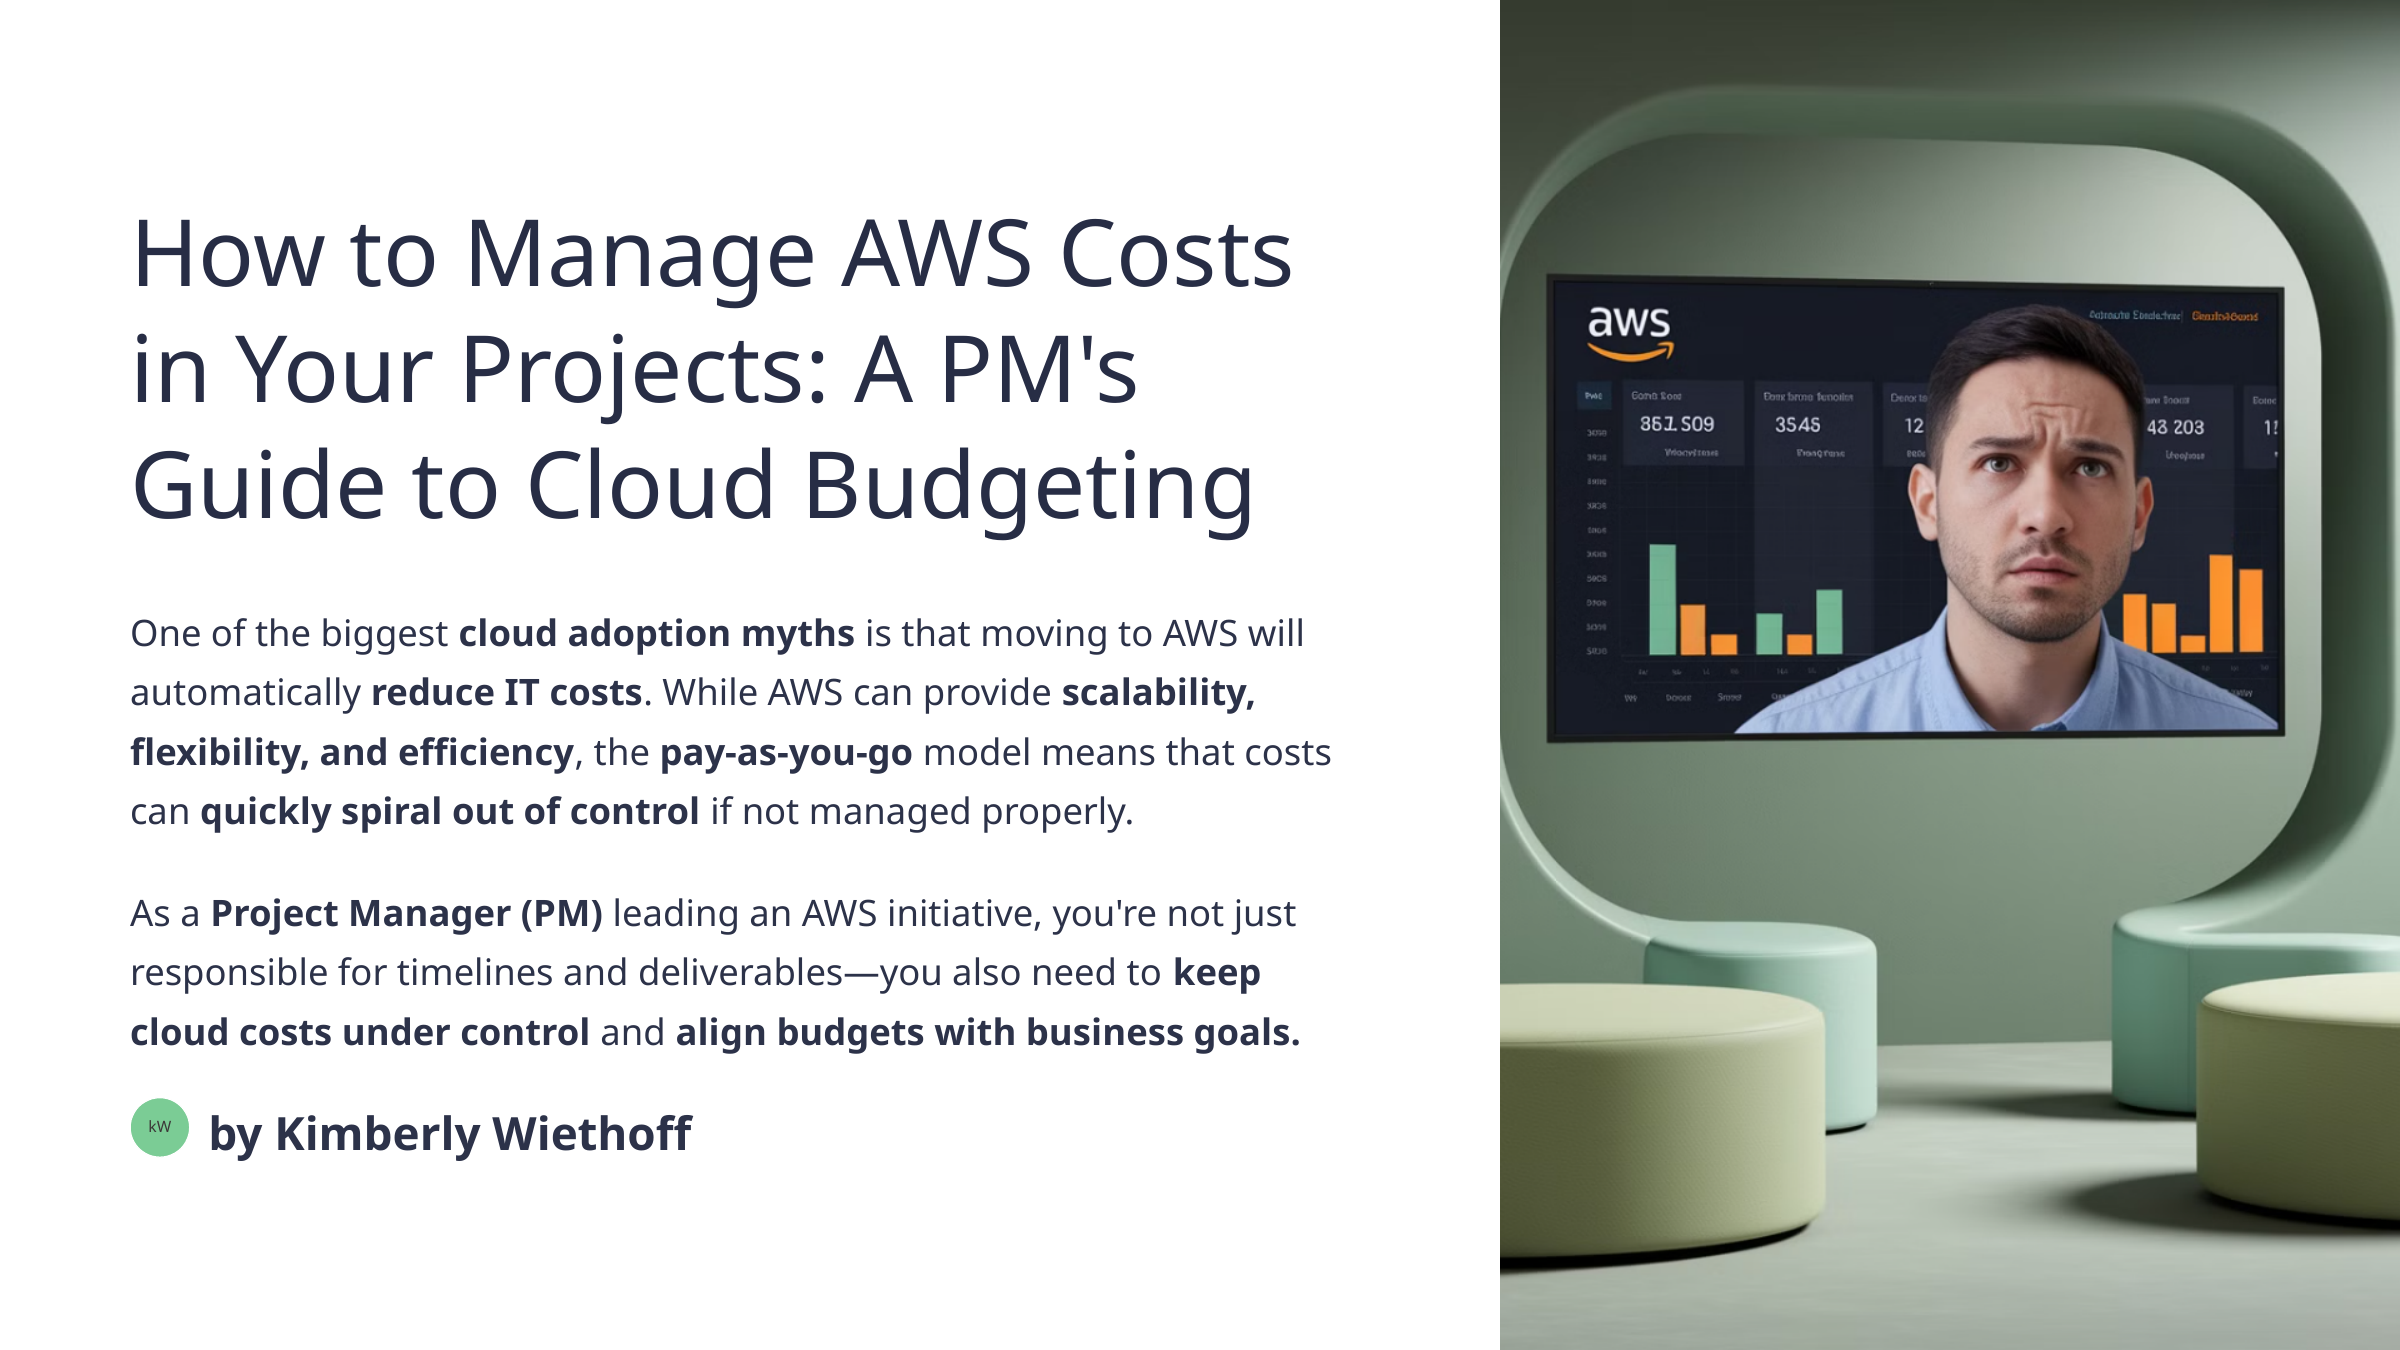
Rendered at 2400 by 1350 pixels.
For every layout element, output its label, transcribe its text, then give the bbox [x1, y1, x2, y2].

text_box As a Project Manager (PM) leading an AWS initiative, you're not just responsible for timelines and deliverables—you also need to keep cloud costs under control and align budgets with business goals. [130, 874, 1370, 1053]
text_box by Kimberly Wiethoff [208, 1094, 709, 1160]
text_box How to Manage AWS Costs in Your Projects: A PM's Guide to Cloud Budgeting [130, 189, 1370, 539]
text_box kW [146, 1119, 174, 1136]
text_box One of the biggest cloud adoption myths is that moving to AWS will automatically reduce IT costs. While AWS can provide scalability, flexibility, and efficiency, the pay-as-you-go model means that costs can quickly spiral out of control if not managed properly. [130, 594, 1370, 833]
picture [1499, 0, 2400, 1350]
text_box [130, 1097, 190, 1158]
